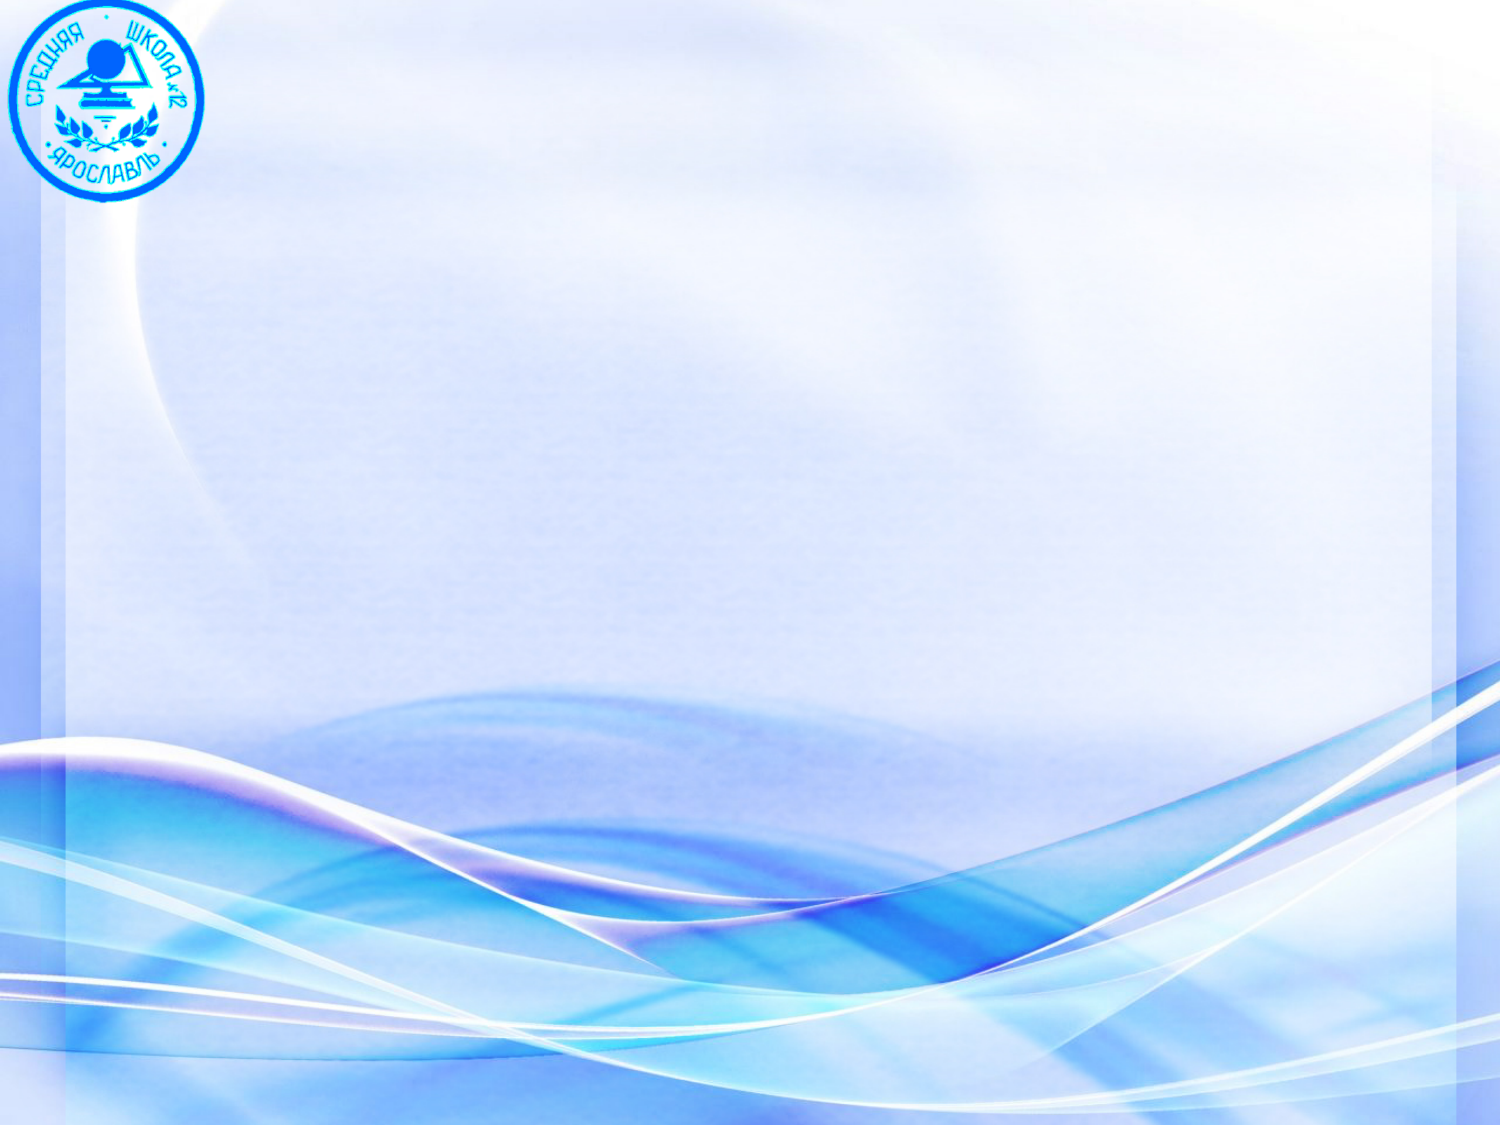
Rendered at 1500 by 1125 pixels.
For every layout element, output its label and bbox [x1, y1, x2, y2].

picture [0, 0, 1500, 1125]
text_box [34, 34, 1489, 1091]
